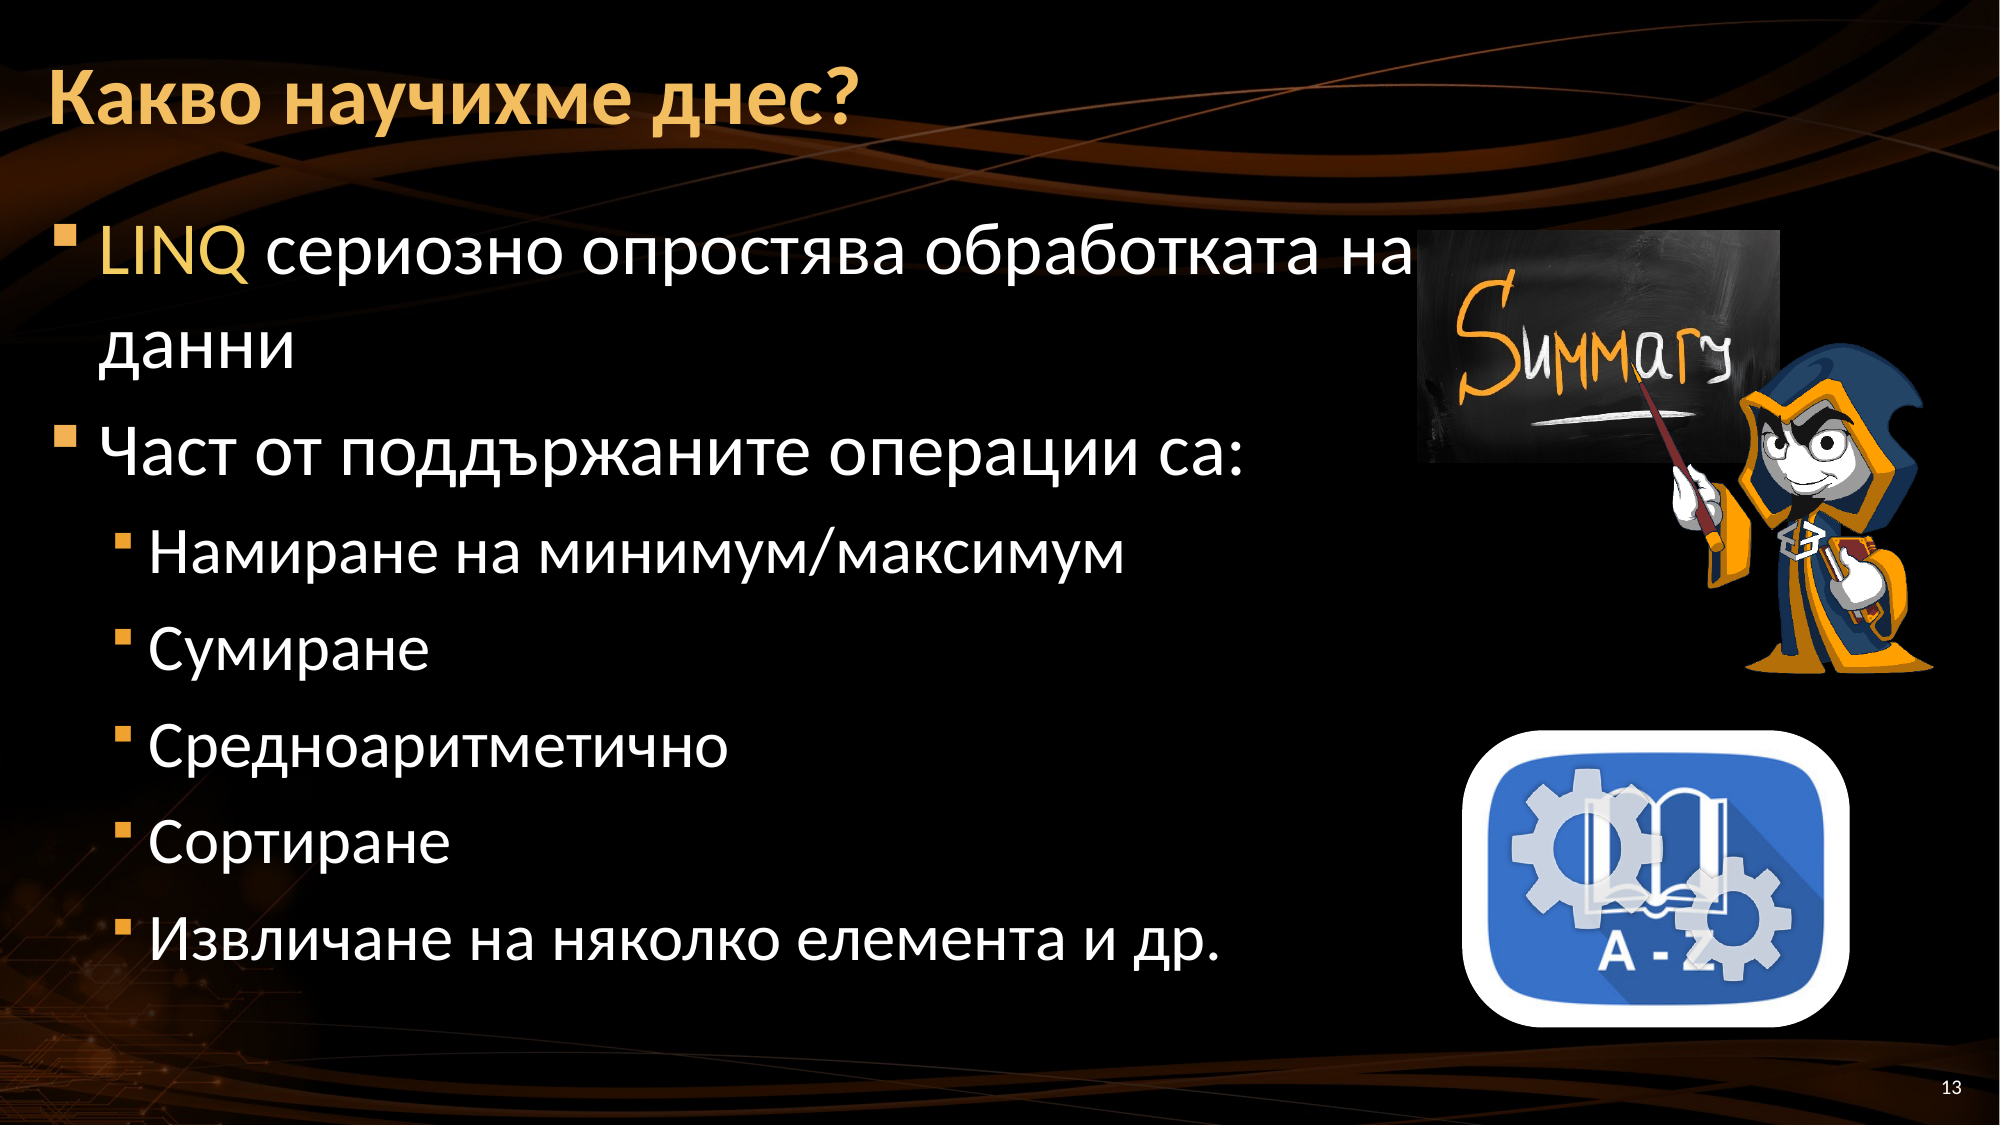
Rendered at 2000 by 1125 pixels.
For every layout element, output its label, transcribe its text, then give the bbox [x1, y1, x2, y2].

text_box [1462, 730, 1850, 1028]
title Какво научихме днес? [30, 6, 1968, 189]
picture [0, 0, 2000, 1125]
slide_number 13 [1897, 1070, 1968, 1103]
list LINQ сериозно опростява обработката на данни Част от поддържаните операции са: Намиране на минимум/максимум Сумиране Средноаритметично Сортиране Извличане на няколко елемента и др. [31, 189, 1463, 1103]
